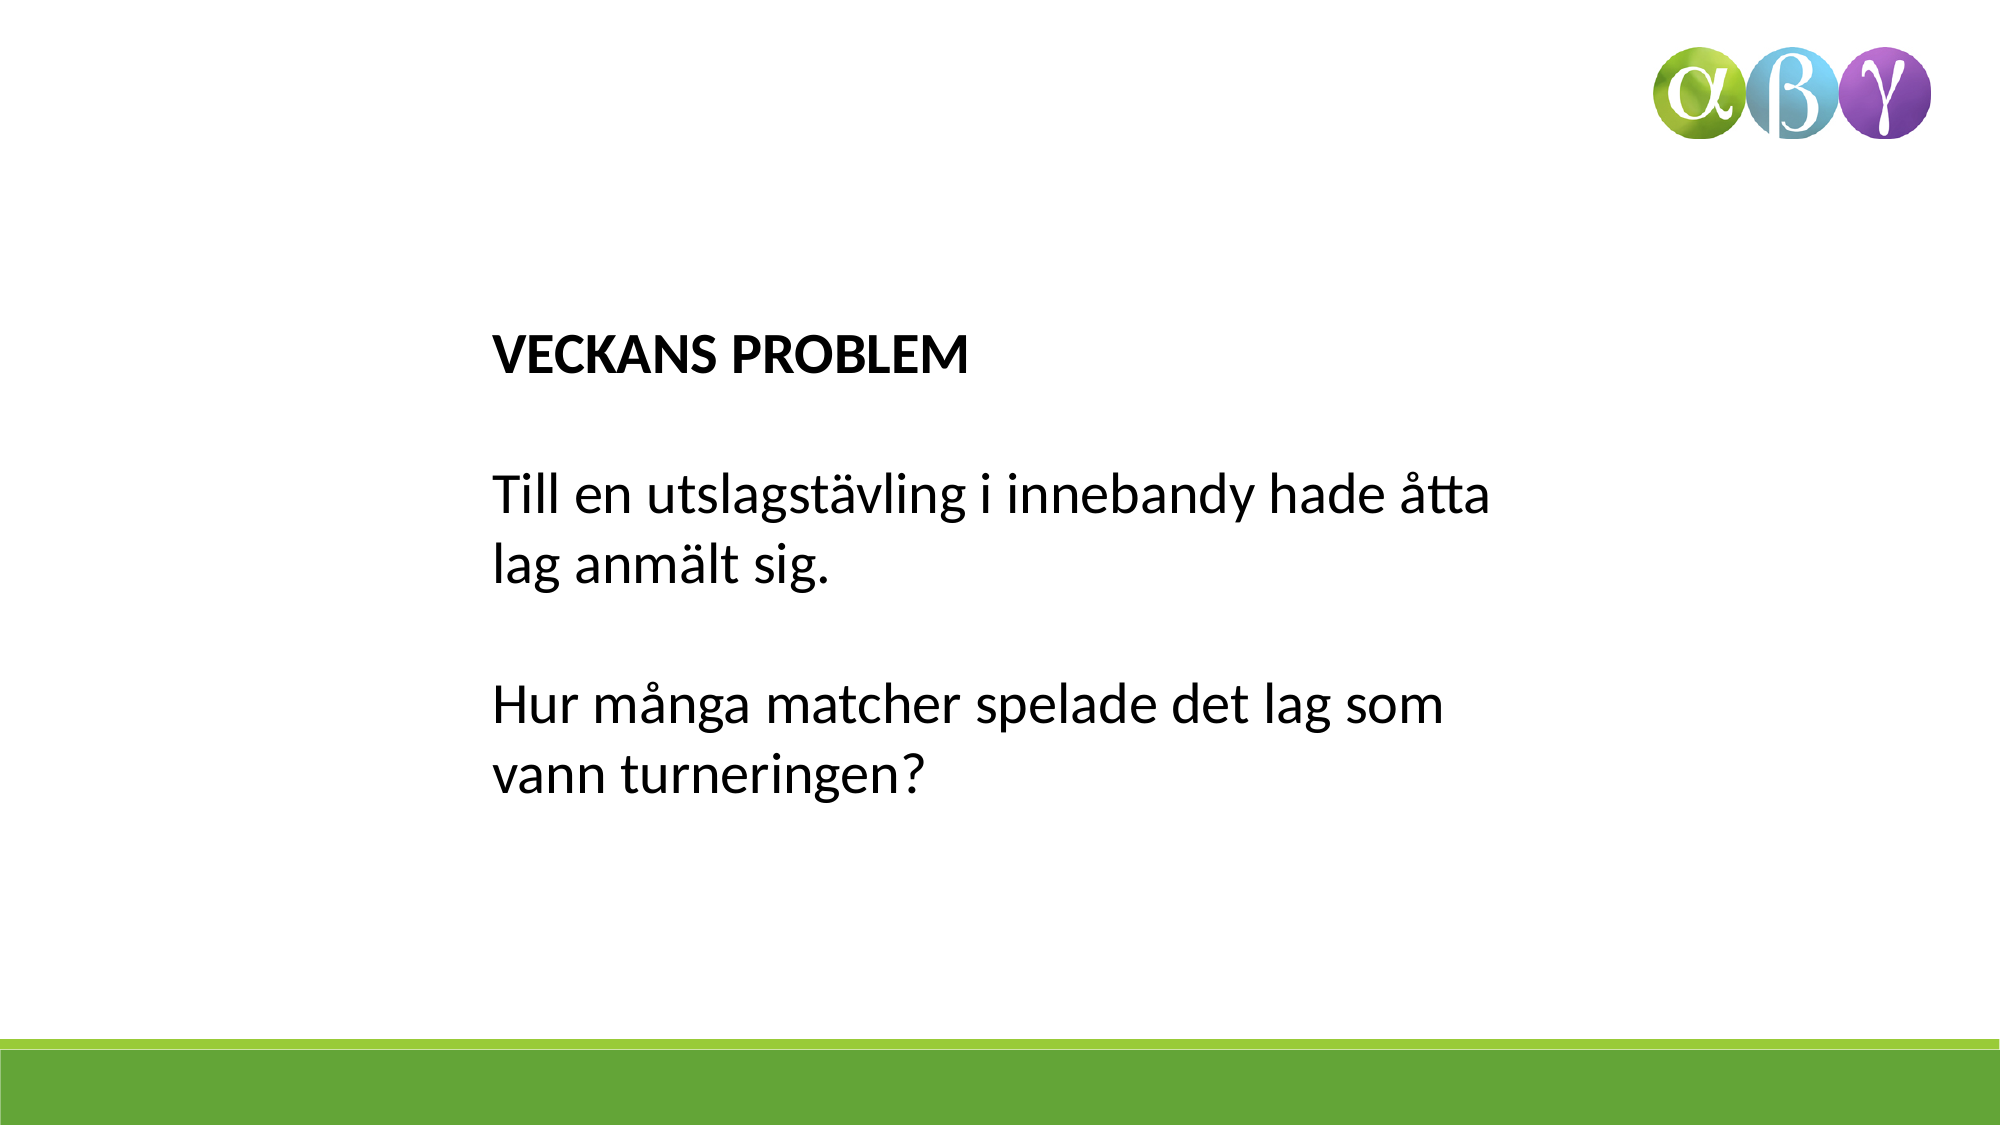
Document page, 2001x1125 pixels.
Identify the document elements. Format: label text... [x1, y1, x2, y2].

picture [1652, 46, 1932, 140]
text_box VECKANS PROBLEM Till en utslagstävling i innebandy hade åtta lag anmält sig. Hur många matcher spelade det lag som vann turneringen? [477, 307, 1523, 813]
